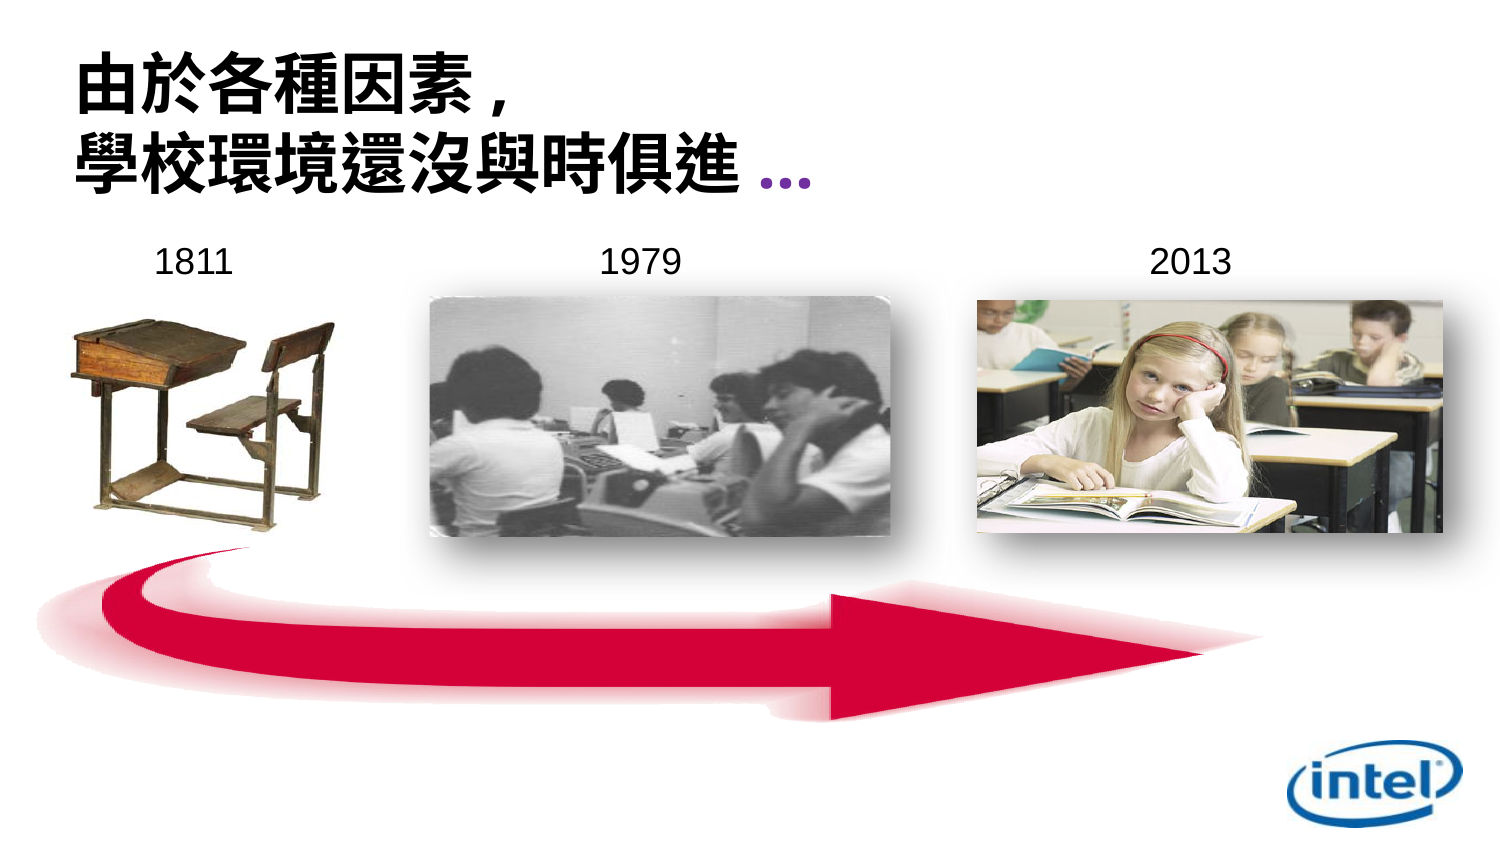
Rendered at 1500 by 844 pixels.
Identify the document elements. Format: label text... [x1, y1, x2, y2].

picture [429, 296, 891, 537]
picture [0, 300, 1288, 727]
text_box 1811 [138, 229, 250, 289]
text_box 1979 [584, 229, 698, 289]
picture [977, 300, 1444, 534]
text_box 由於各種因素, 學校環境還沒與時俱進... [73, 96, 1310, 202]
picture [1287, 740, 1463, 828]
text_box 2013 [1134, 229, 1248, 289]
